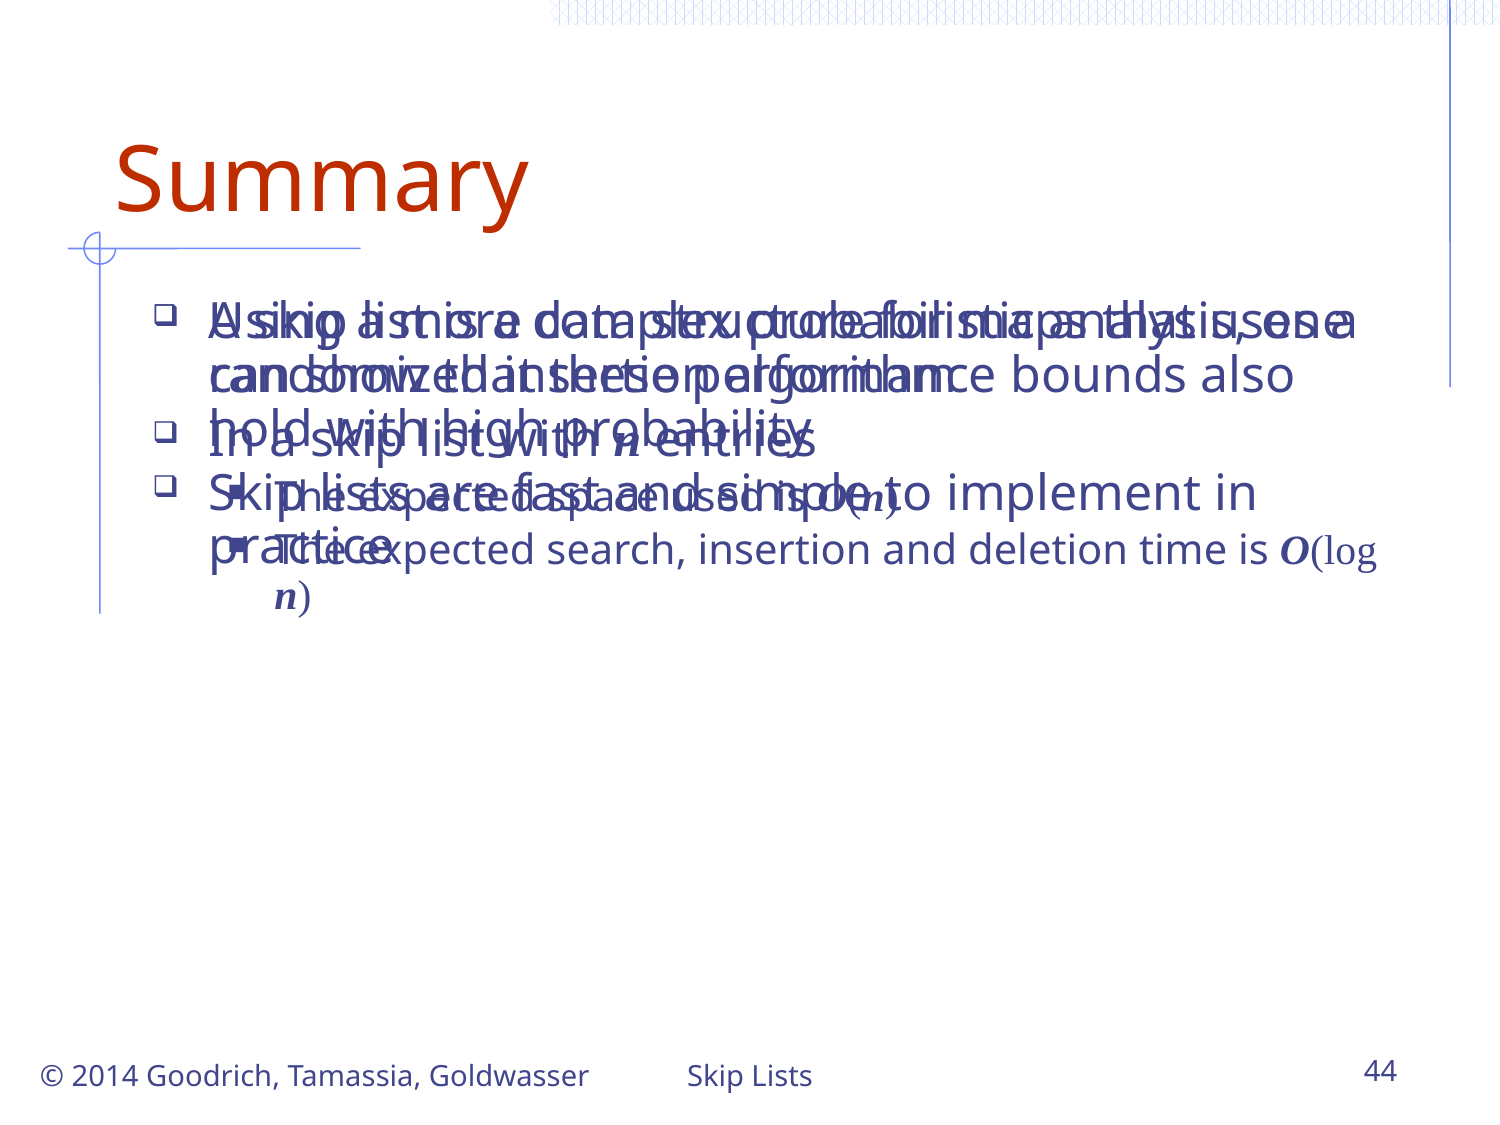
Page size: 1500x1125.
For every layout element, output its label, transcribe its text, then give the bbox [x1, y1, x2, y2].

list Using a more complex probabilistic analysis, one can show that these performance bounds also hold with high probability Skip lists are fast and simple to implement in practice [137, 287, 1413, 988]
slide_number 44 [1074, 1024, 1413, 1101]
slide_number © 2014 Goodrich, Tamassia, Goldwasser [24, 1024, 651, 1101]
title Summary [99, 50, 1413, 238]
footer Skip Lists [651, 1024, 988, 1101]
